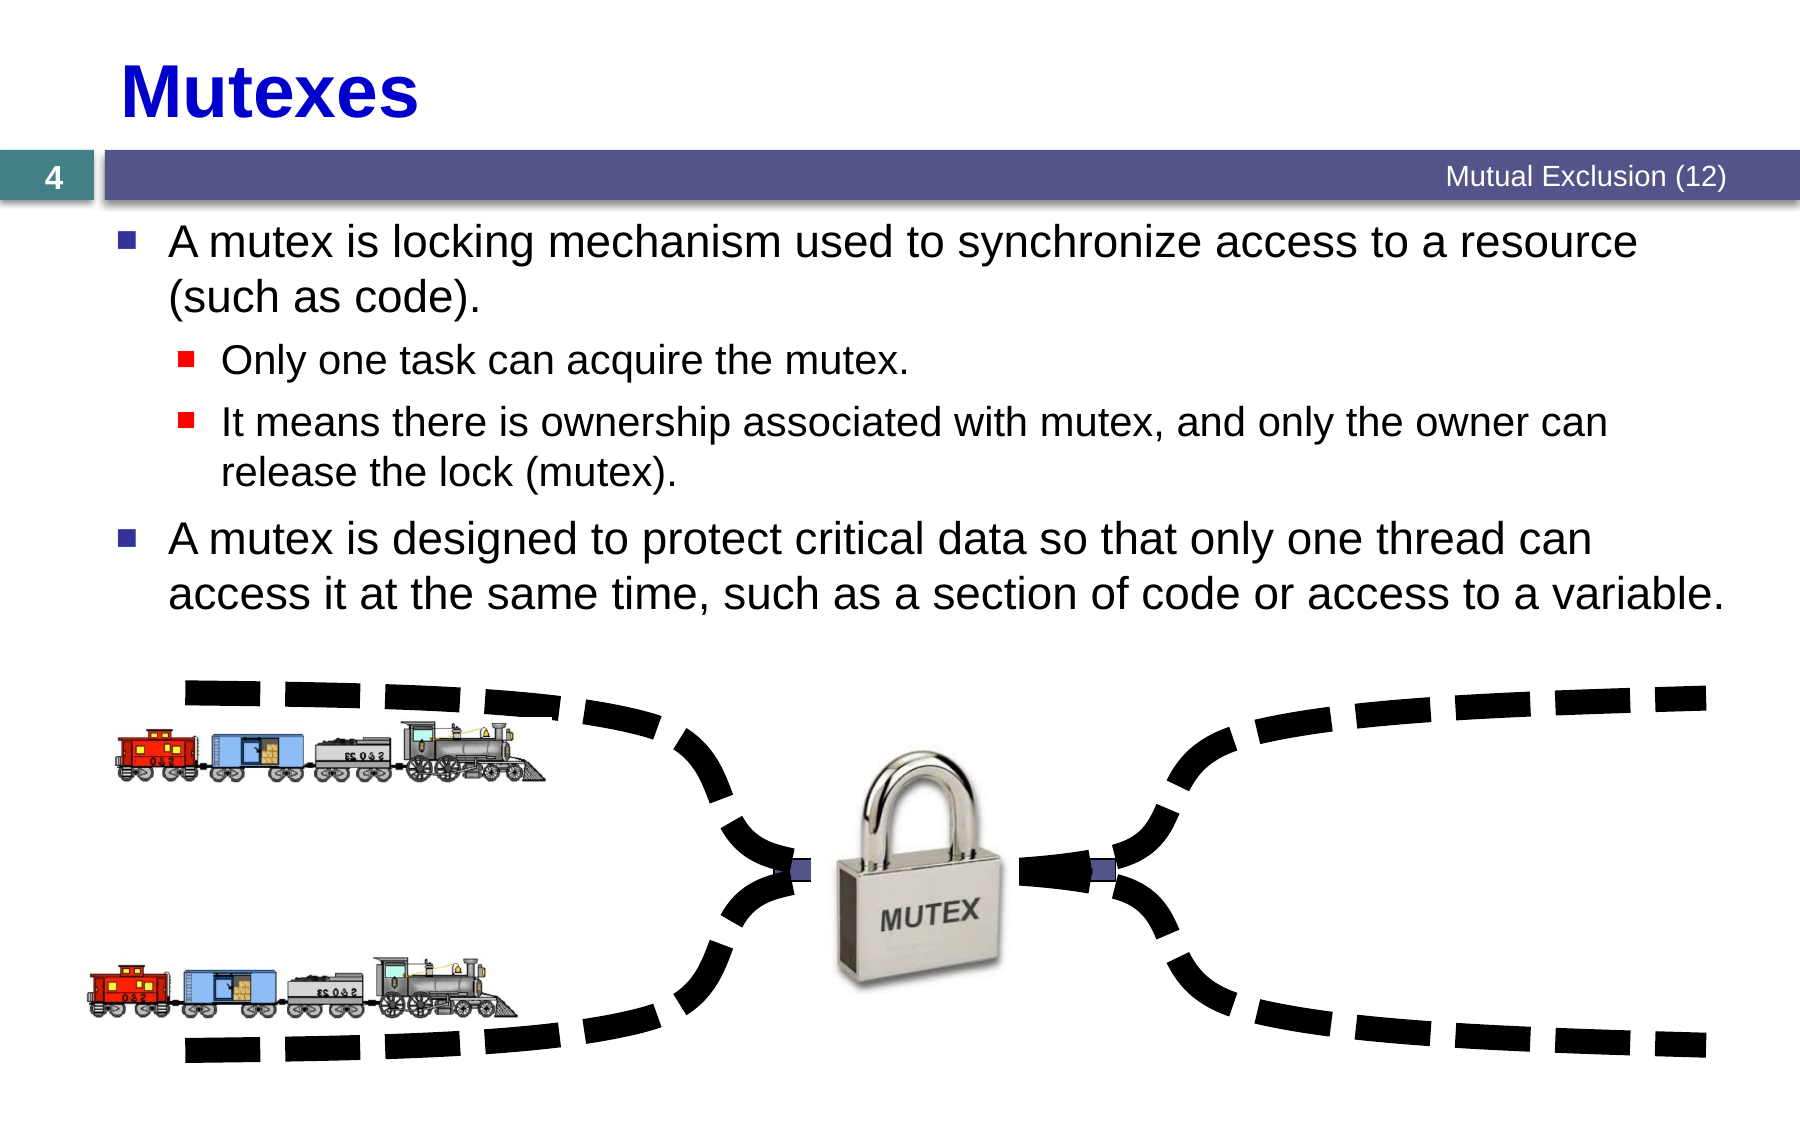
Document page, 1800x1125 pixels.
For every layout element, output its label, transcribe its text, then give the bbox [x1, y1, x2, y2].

footer Mutual Exclusion (12) [925, 149, 1743, 199]
picture [83, 953, 525, 1020]
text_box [184, 692, 1707, 1051]
picture [811, 745, 1020, 995]
text_box A mutex is locking mechanism used to synchronize access to a resource (such as code). Only one task can acquire the mutex. It means there is ownership associated with mutex, and only the owner can release the lock (mutex). A mutex is designed to protect critical data so that only one thread can access it at the same time, such as a section of code or access to a variable. [101, 204, 1750, 688]
title Mutexes [104, 27, 1743, 148]
slide_number 4 [0, 153, 108, 199]
picture [111, 717, 553, 784]
